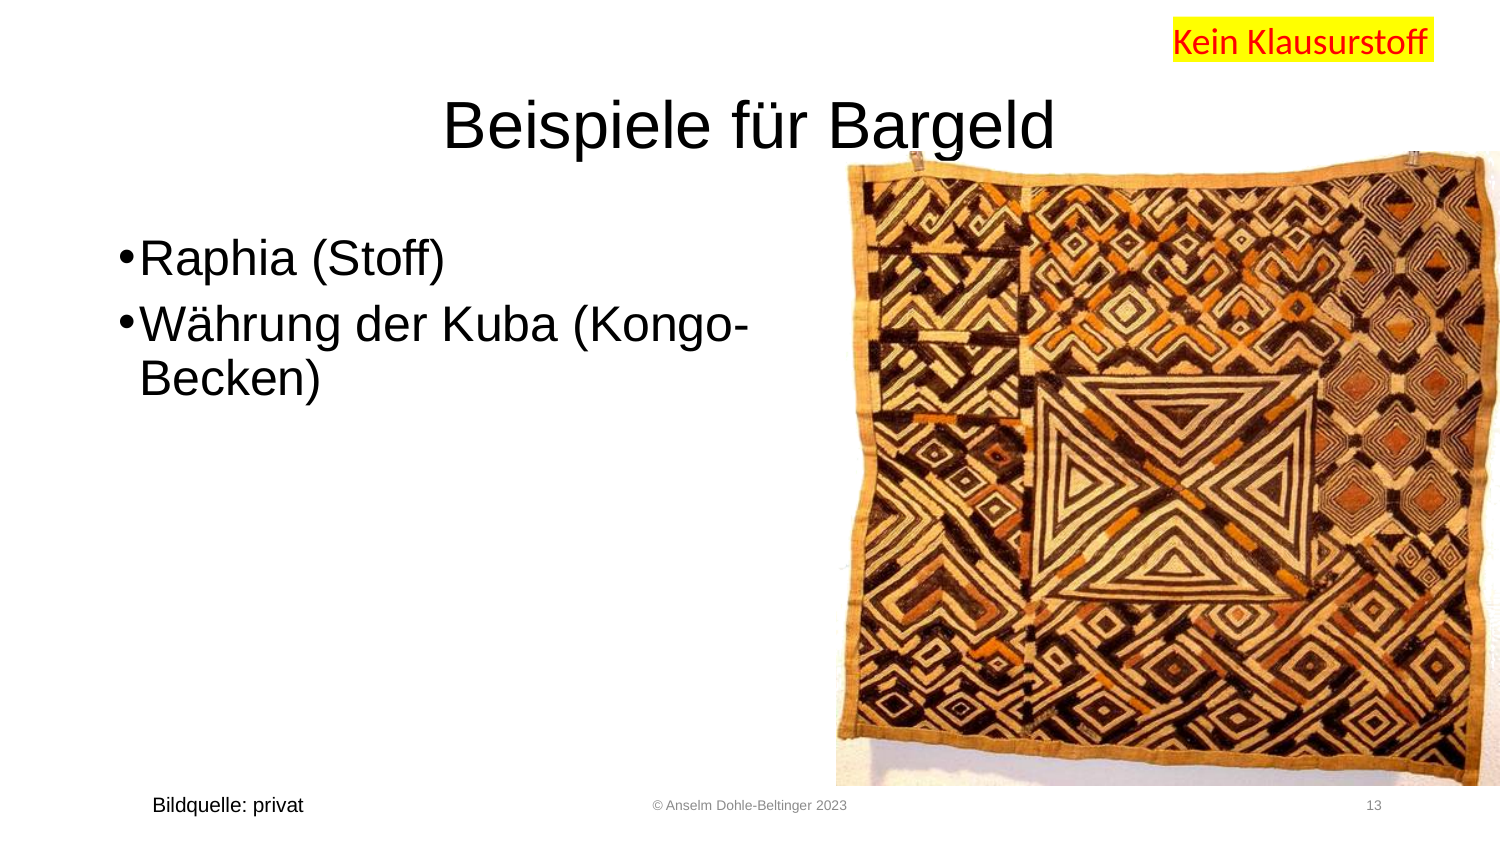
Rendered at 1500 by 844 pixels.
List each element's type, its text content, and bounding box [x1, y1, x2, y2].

list Raphia (Stoff) Währung der Kuba (Kongo-Becken) [103, 224, 836, 760]
title Beispiele für Bargeld [103, 44, 1397, 208]
text_box Kein Klausurstoff [1173, 16, 1434, 62]
footer © Anselm Dohle-Beltinger 2023 [496, 782, 1004, 827]
slide_number 13 [1059, 786, 1397, 827]
picture [836, 151, 1500, 786]
text_box Bildquelle: privat [152, 791, 441, 817]
